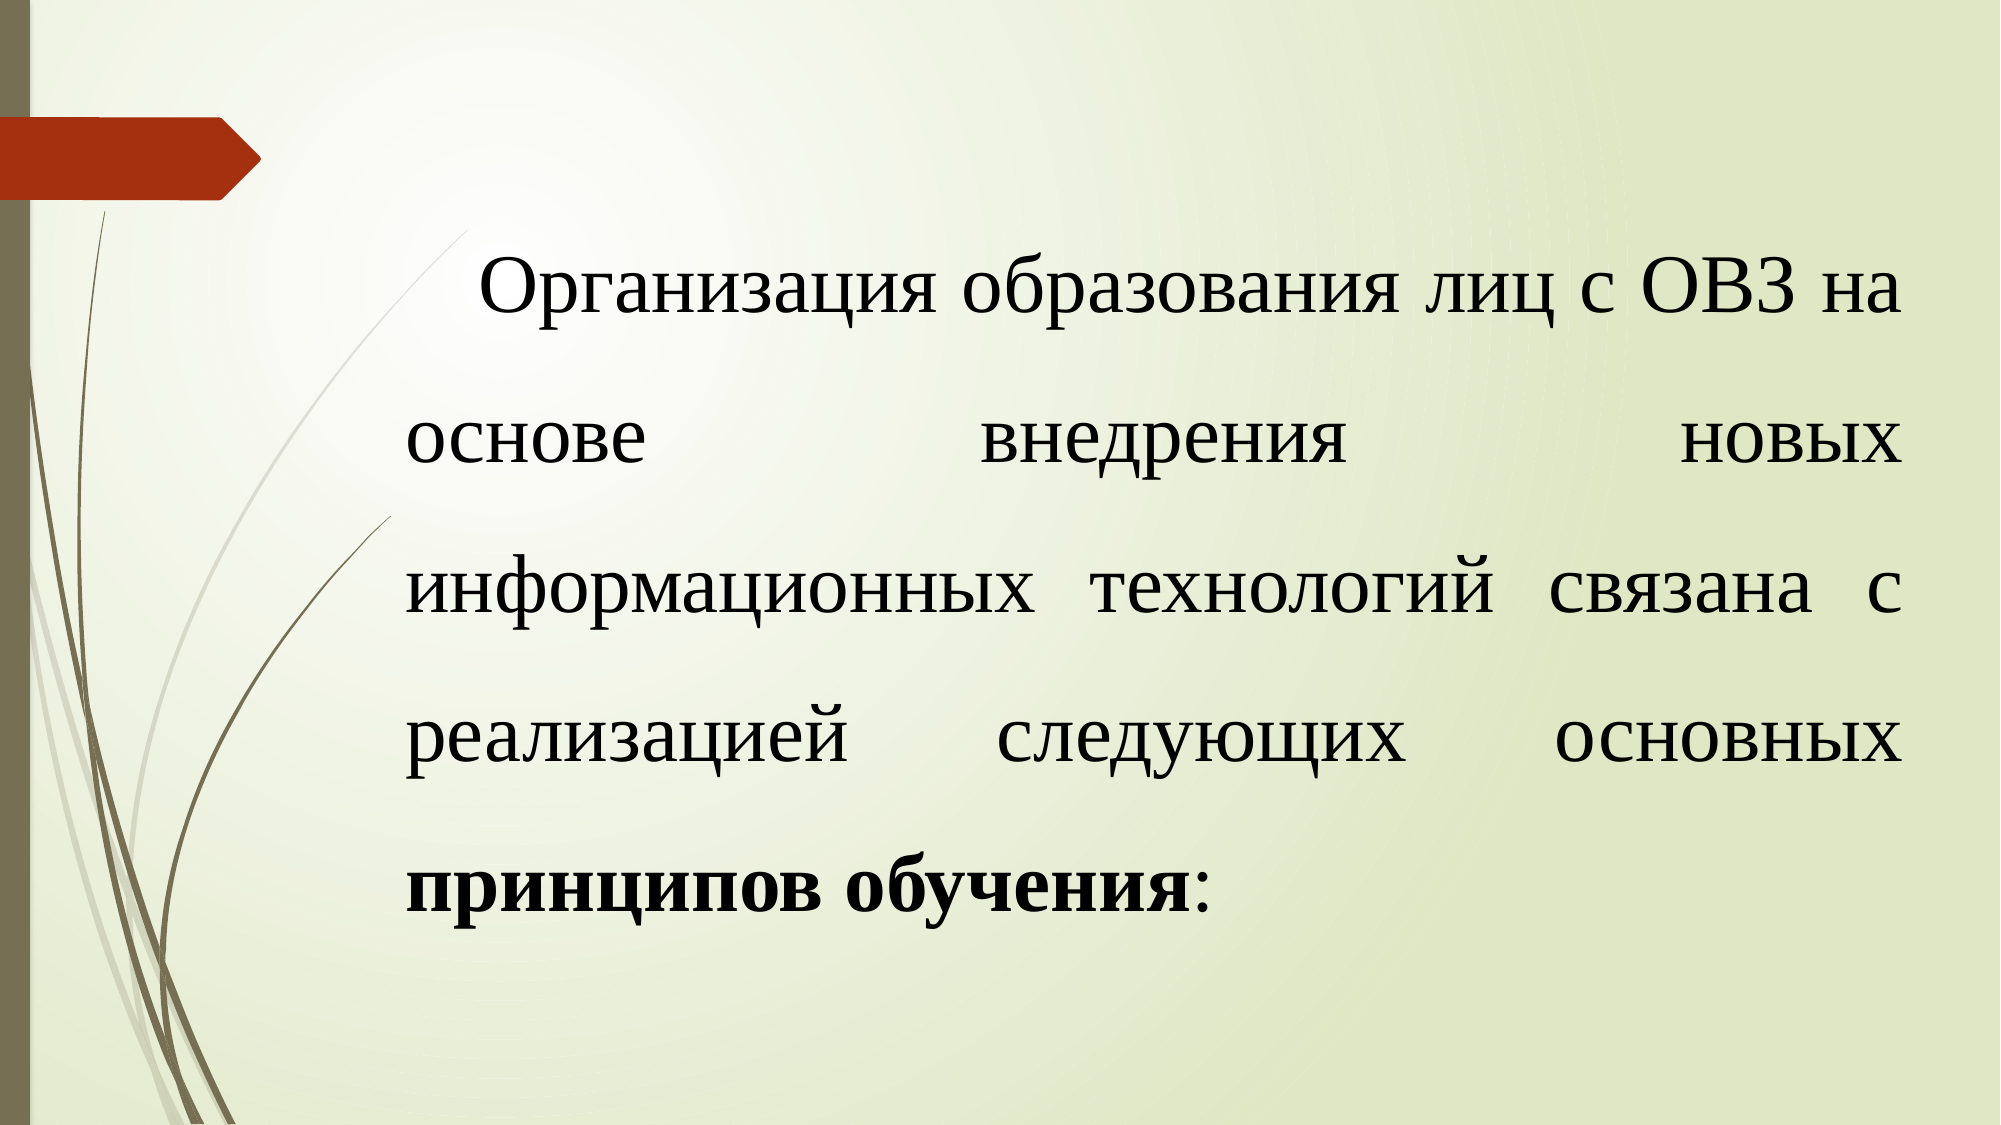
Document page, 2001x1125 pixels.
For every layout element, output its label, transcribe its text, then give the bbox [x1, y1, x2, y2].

text_box Организация образования лиц с ОВЗ на основе внедрения новых информационных технологий связана с реализацией следующих основных принципов обучения: [390, 171, 1919, 936]
